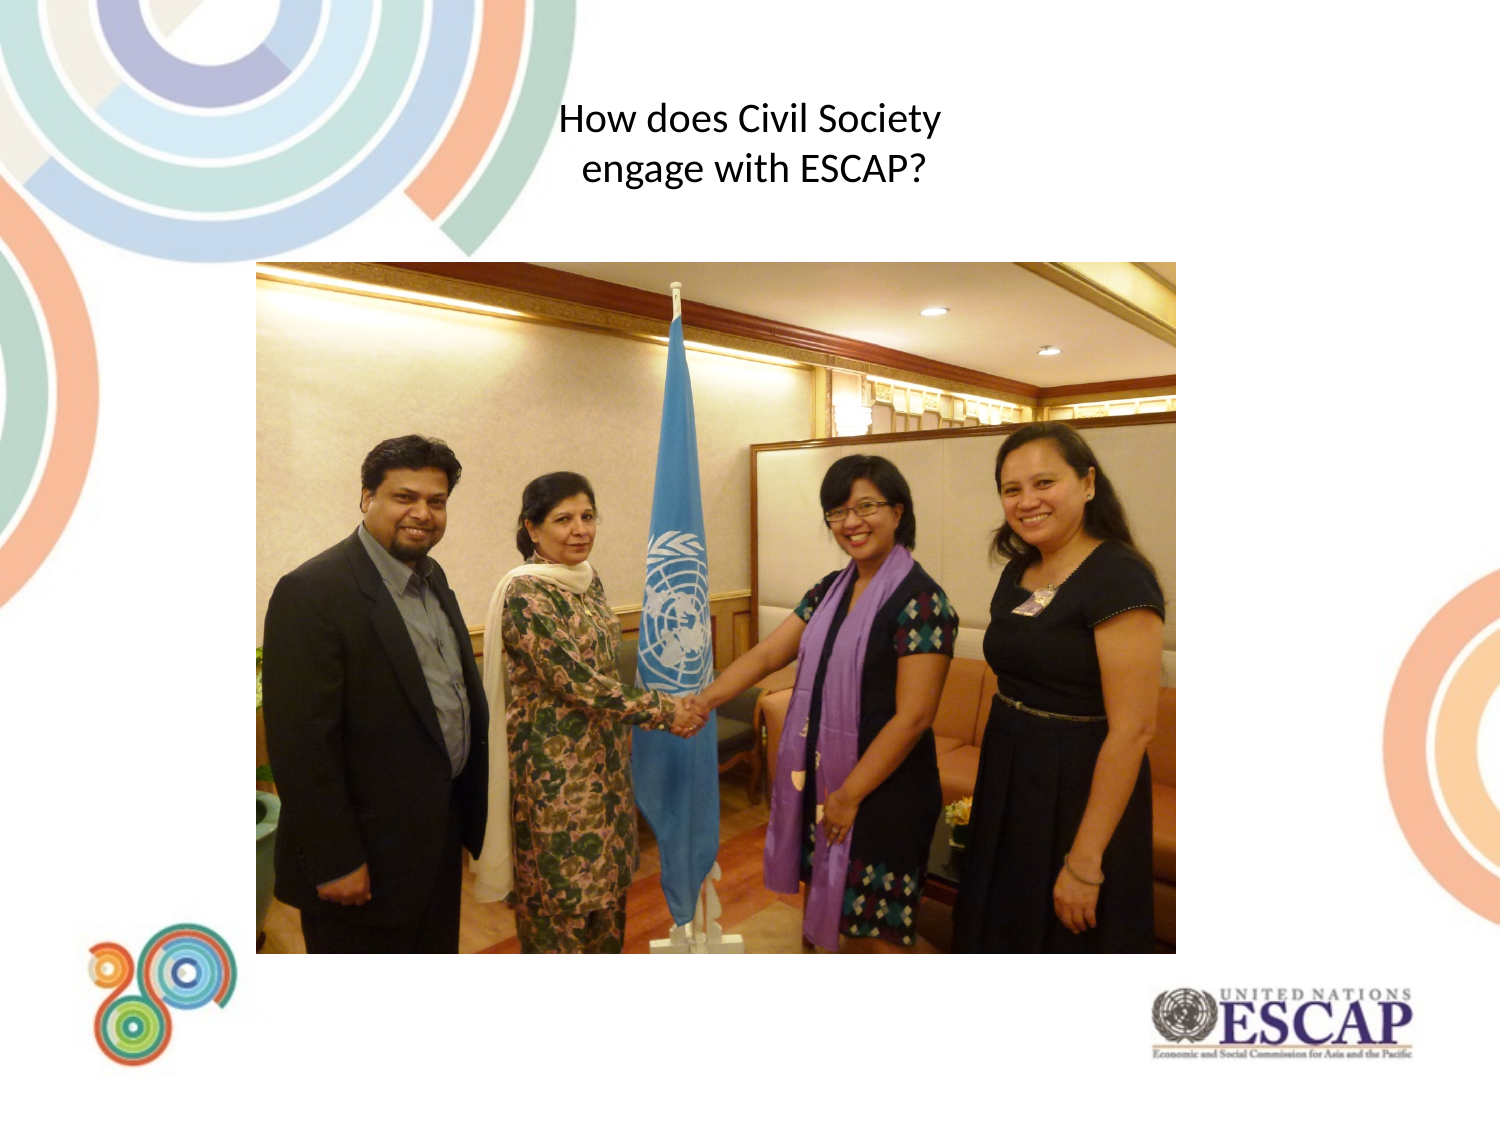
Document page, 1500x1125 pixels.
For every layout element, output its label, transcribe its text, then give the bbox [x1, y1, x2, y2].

title How does Civil Society engage with ESCAP? [75, 45, 1425, 233]
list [255, 262, 1176, 954]
picture [0, 0, 1500, 1125]
